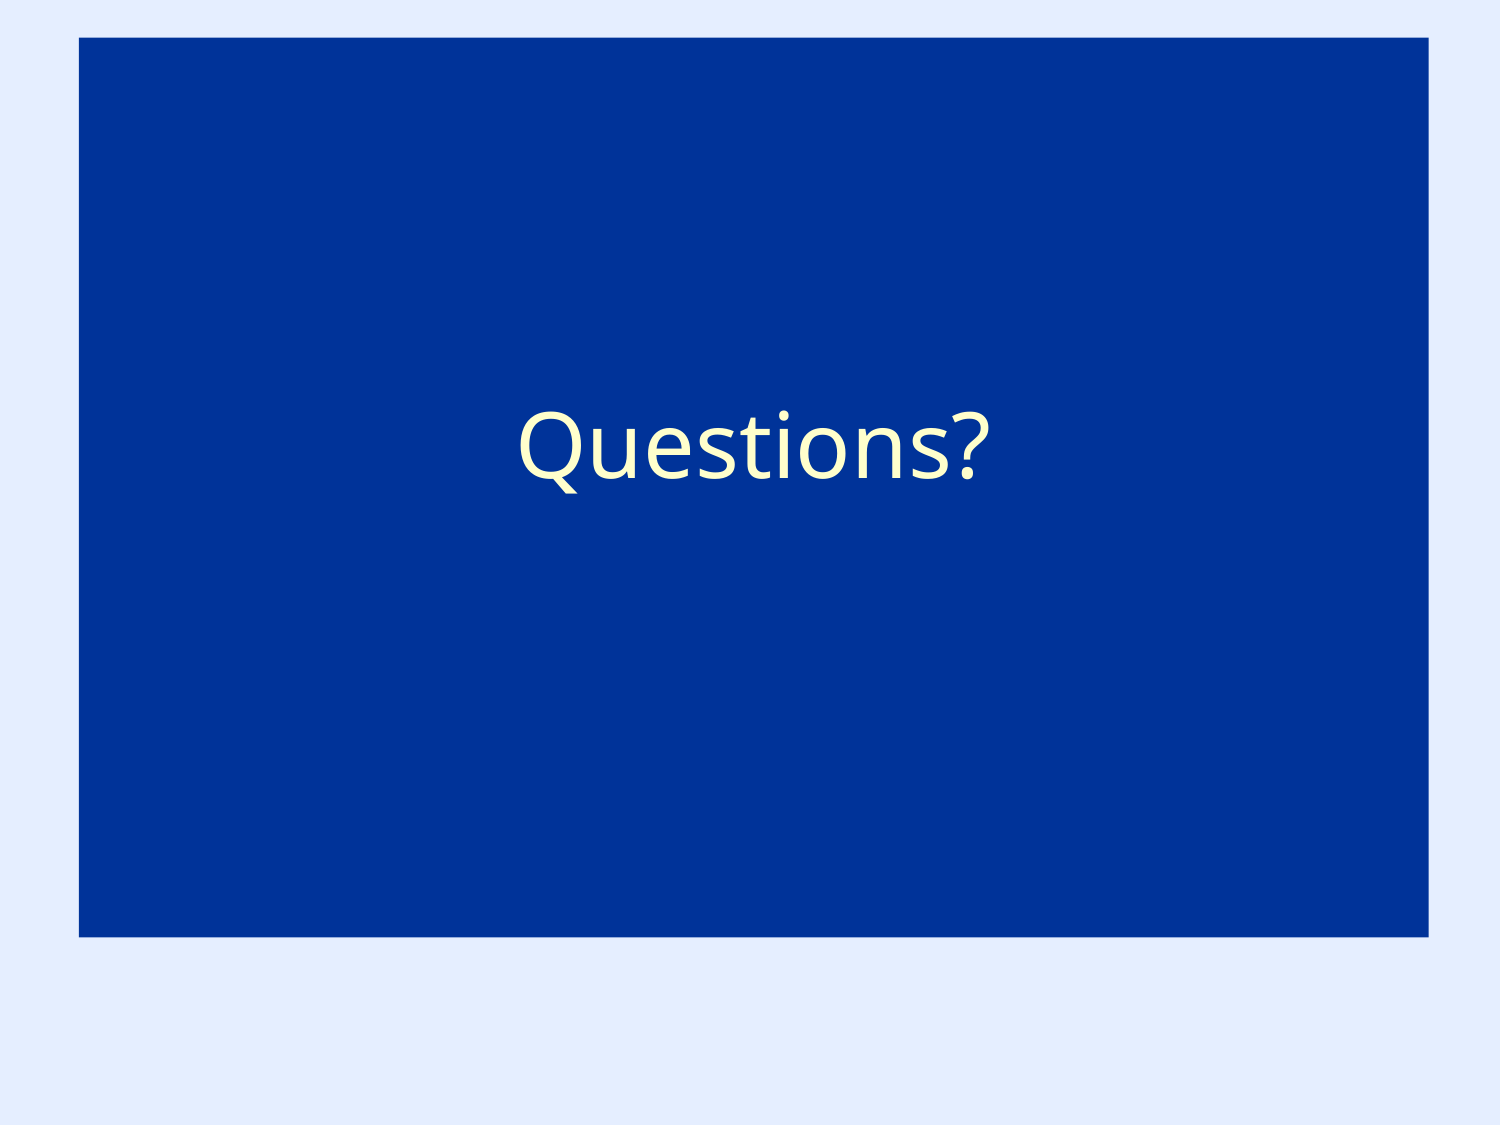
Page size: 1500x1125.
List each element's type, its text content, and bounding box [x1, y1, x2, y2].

list Questions? [78, 37, 1429, 938]
